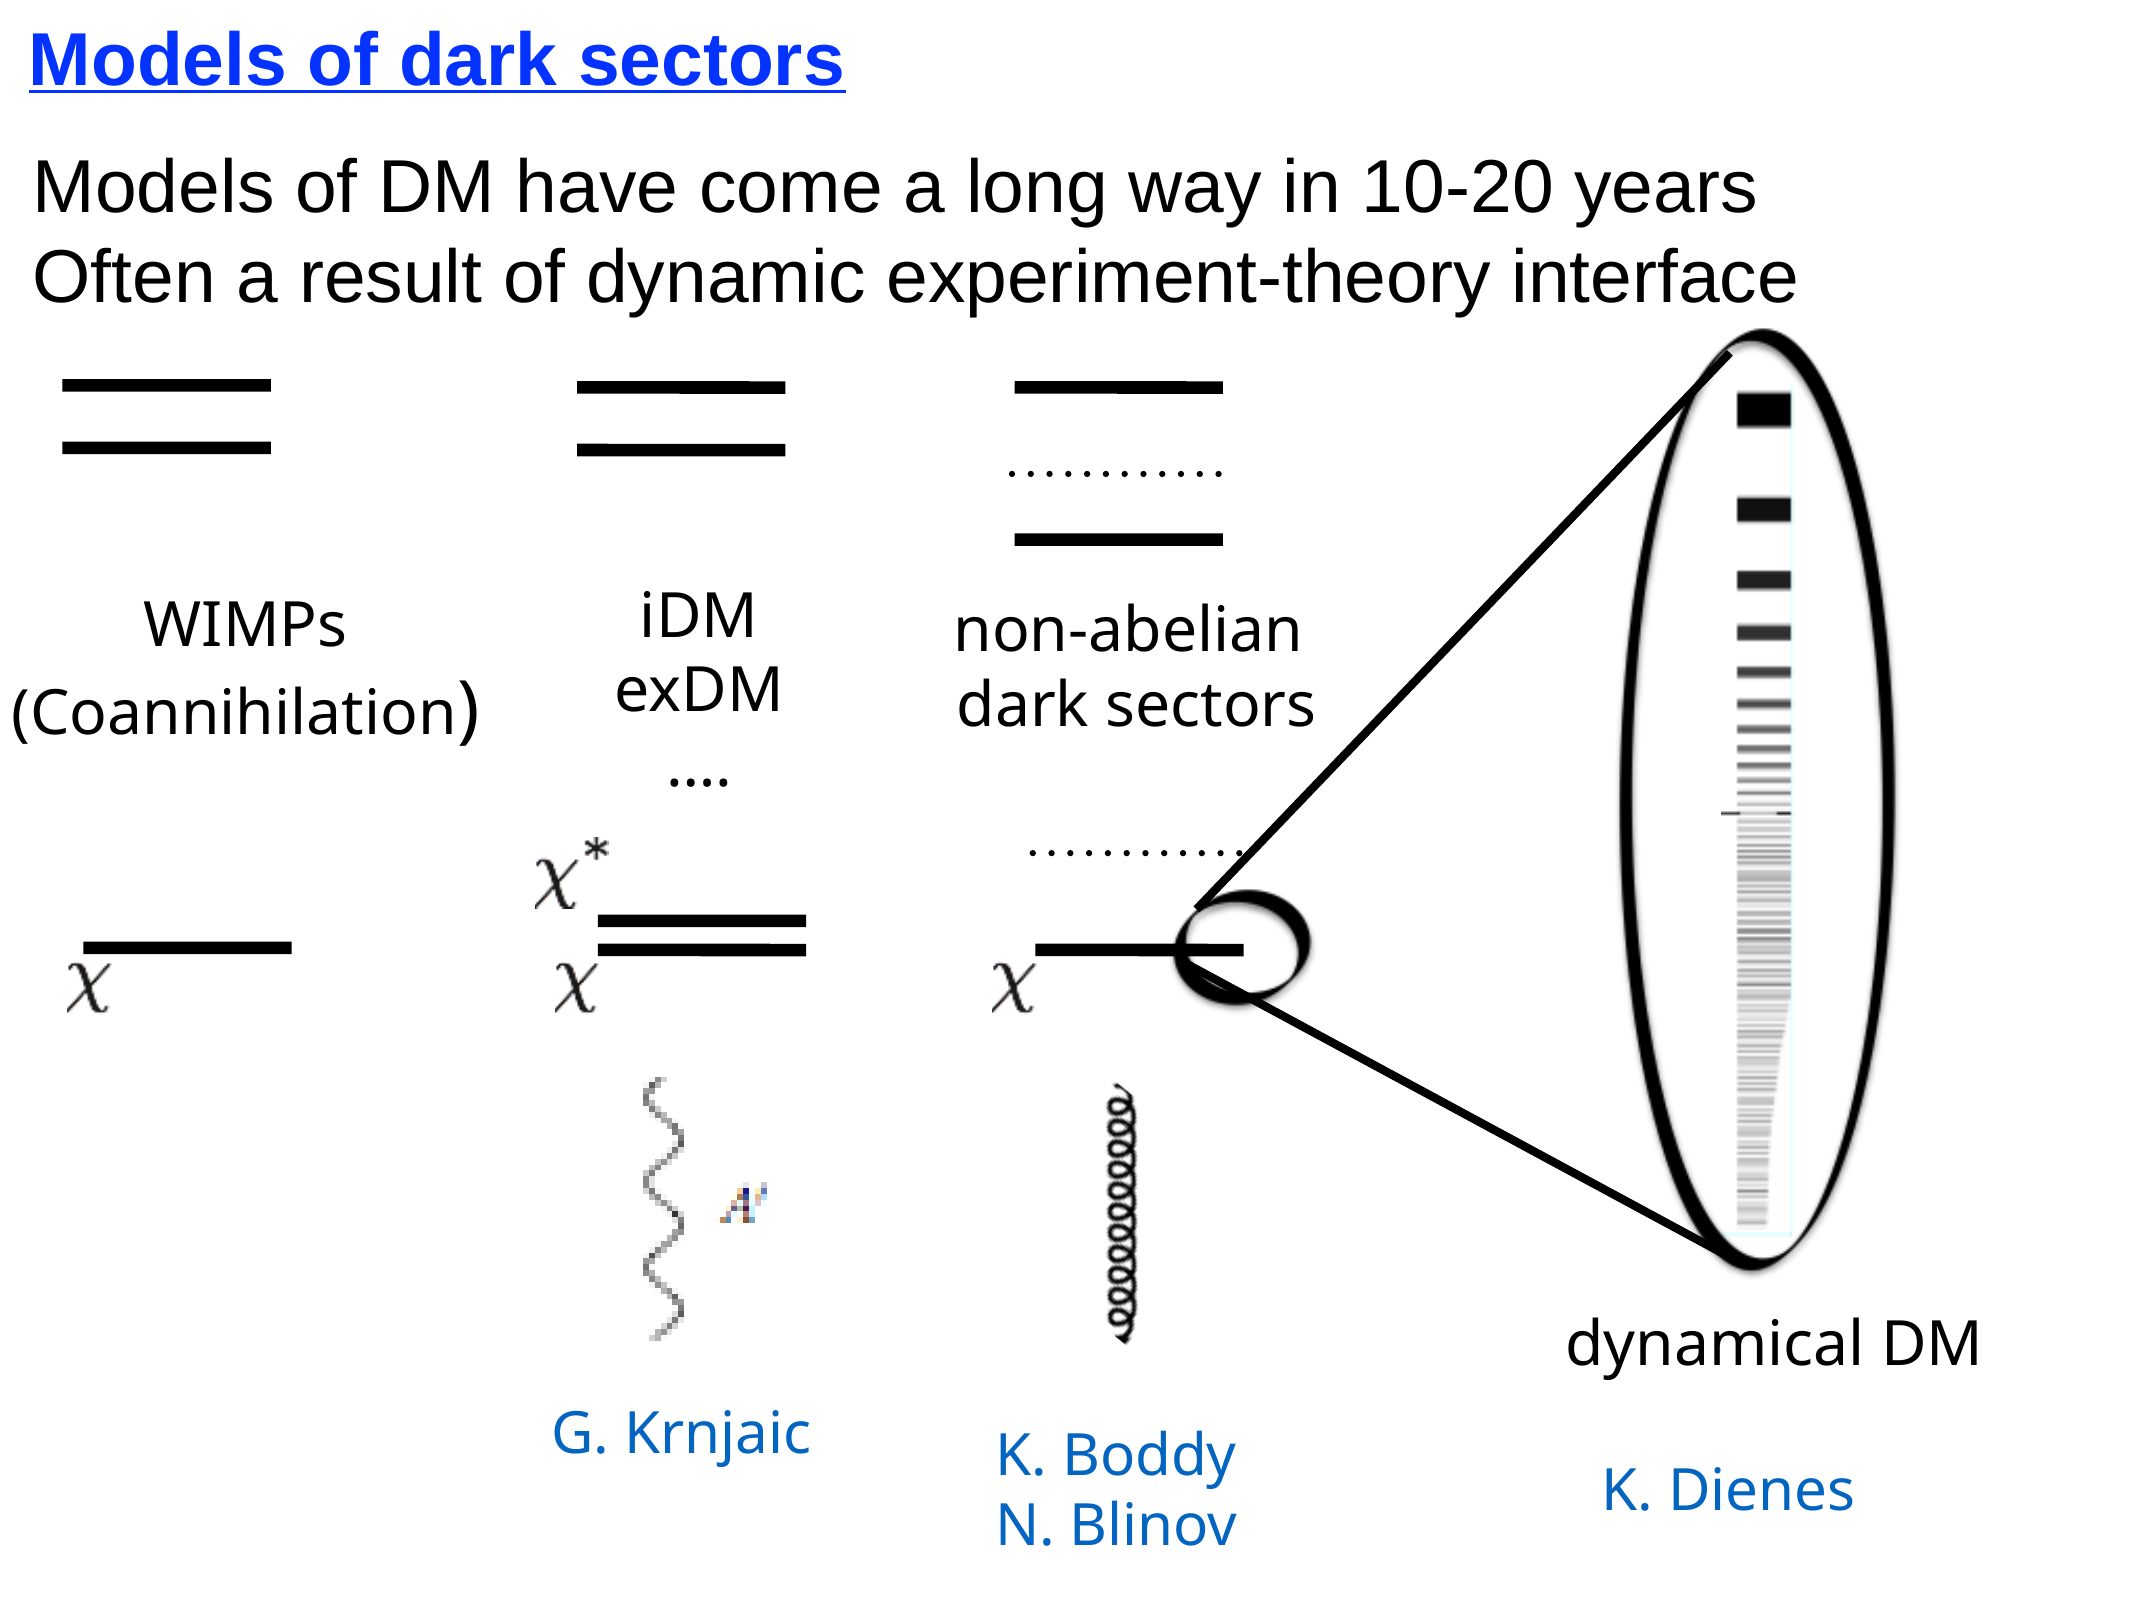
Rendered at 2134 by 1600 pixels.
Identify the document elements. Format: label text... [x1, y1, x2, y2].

text_box Models of dark sectors [20, 1, 855, 109]
picture [67, 962, 114, 1015]
text_box iDM exDM …. [606, 566, 793, 808]
text_box dynamical DM [1556, 1294, 1993, 1386]
text_box WIMPs (Coannihilation) [3, 575, 489, 758]
picture [535, 837, 610, 909]
picture [554, 962, 602, 1015]
text_box G. Krnjaic [542, 1386, 820, 1474]
text_box non-abelian dark sectors [945, 580, 1165, 747]
text_box K. Boddy N. Blinov [986, 1409, 1246, 1566]
picture [982, 1073, 1217, 1344]
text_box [1170, 325, 1900, 1275]
text_box Models of DM have come a long way in 10-20 years Often a result of dynamic experiment-theory interface [24, 129, 2109, 326]
picture [608, 1076, 791, 1341]
text_box K. Dienes [1593, 1444, 1864, 1531]
picture [992, 962, 1039, 1015]
